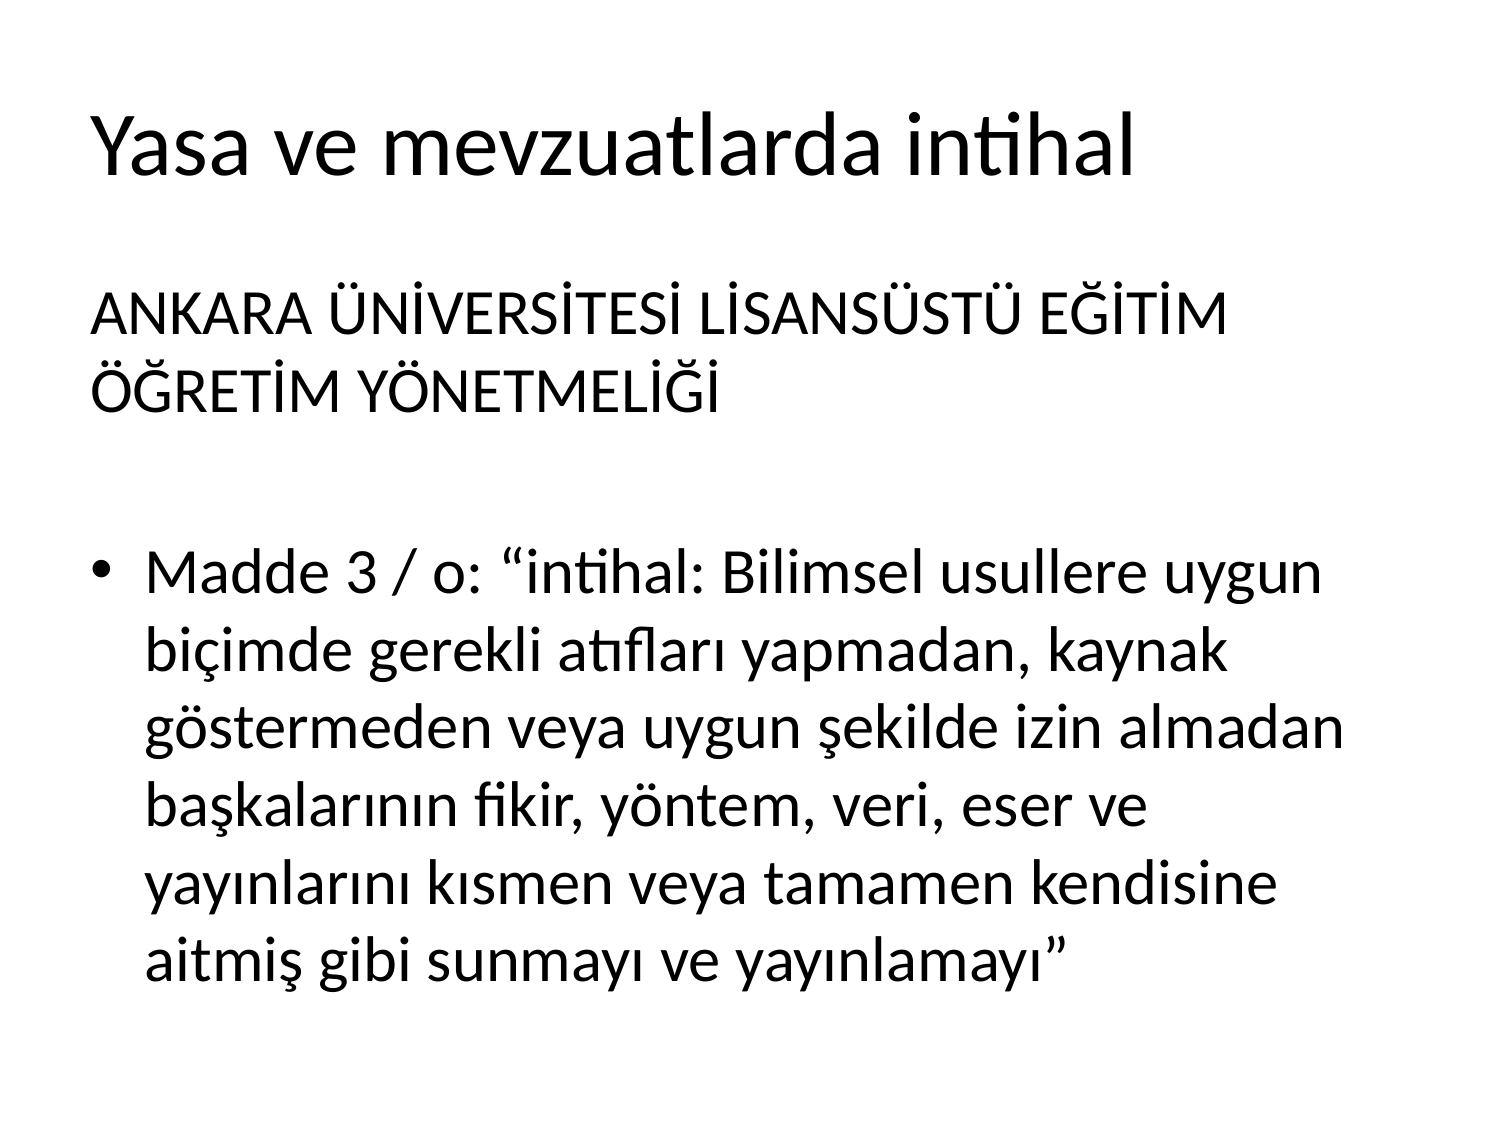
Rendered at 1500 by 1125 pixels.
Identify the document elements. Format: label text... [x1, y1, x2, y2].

list ANKARA ÜNİVERSİTESİ LİSANSÜSTÜ EĞİTİM ÖĞRETİM YÖNETMELİĞİ Madde 3 / o: “intihal: Bilimsel usullere uygun biçimde gerekli atıfları yapmadan, kaynak göstermeden veya uygun şekilde izin almadan başkalarının fikir, yöntem, veri, eser ve yayınlarını kısmen veya tamamen kendisine aitmiş gibi sunmayı ve yayınlamayı” [75, 262, 1425, 1005]
title Yasa ve mevzuatlarda intihal [75, 45, 1425, 233]
